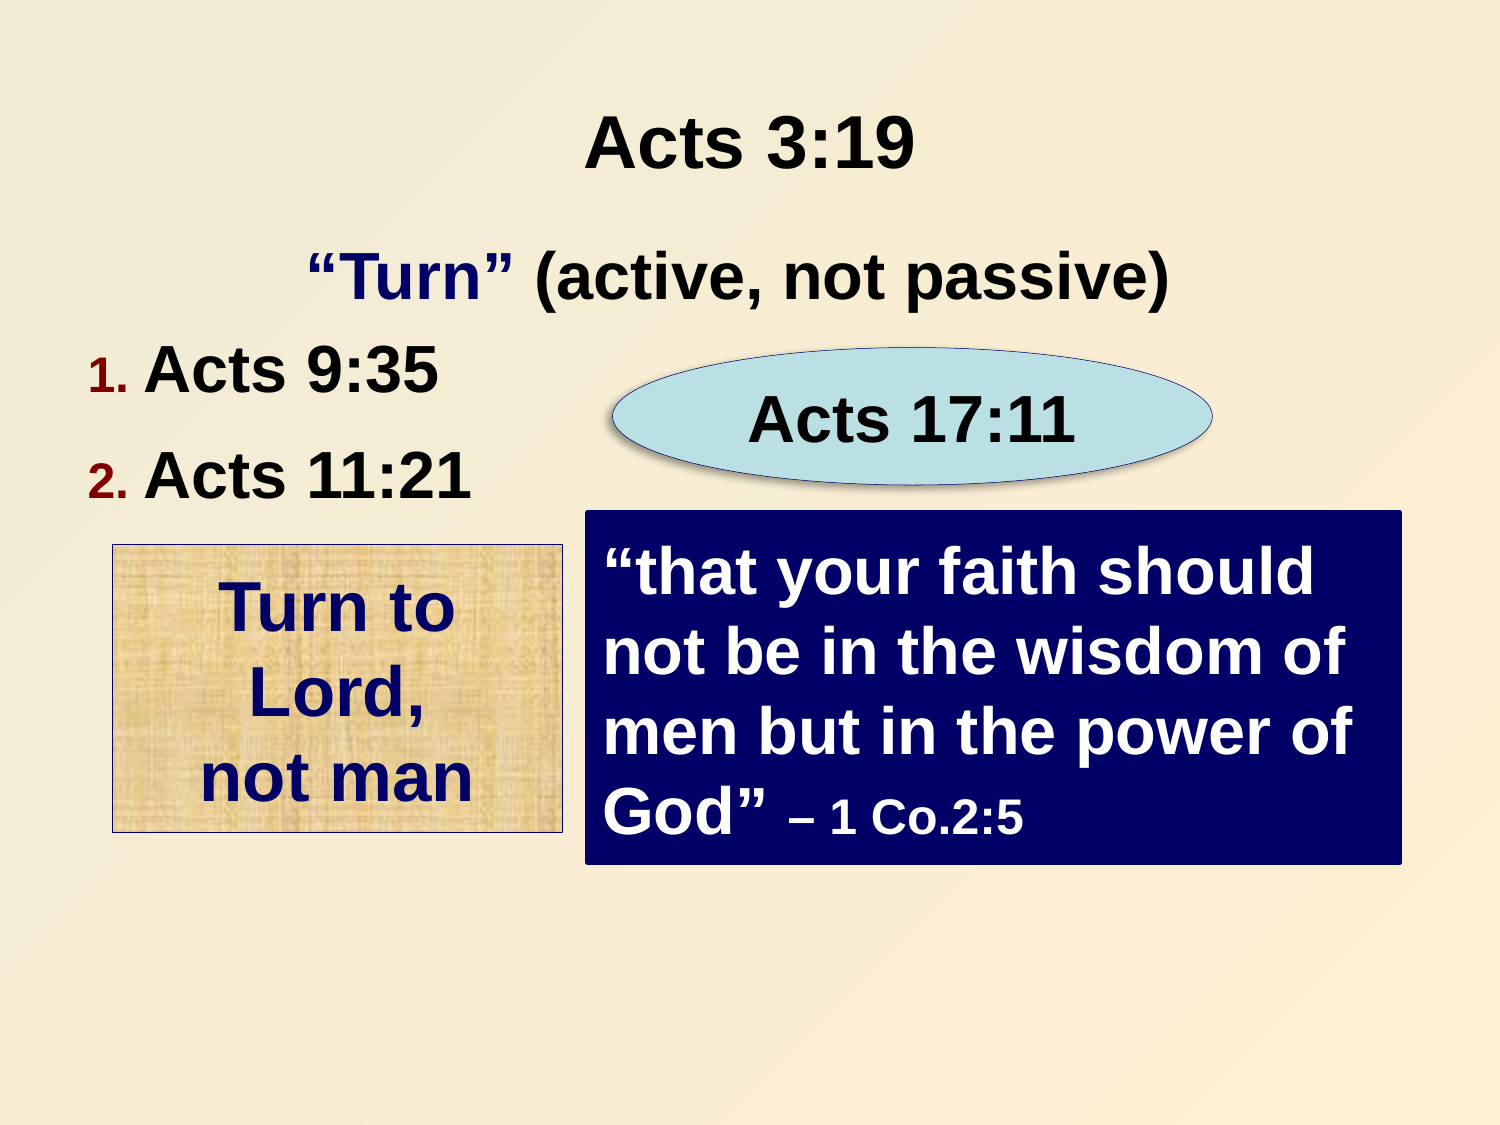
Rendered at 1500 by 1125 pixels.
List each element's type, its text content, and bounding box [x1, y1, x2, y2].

title Acts 3:19 [75, 45, 1425, 233]
text_box “that your faith should not be in the wisdom of men but in the power of God” – 1 Co.2:5 [585, 510, 1402, 865]
text_box Turn to Lord, not man [110, 543, 564, 834]
text_box Acts 17:11 [610, 345, 1215, 488]
list “Turn” (active, not passive) 1. Acts 9:35 2. Acts 11:21 [72, 224, 1423, 968]
